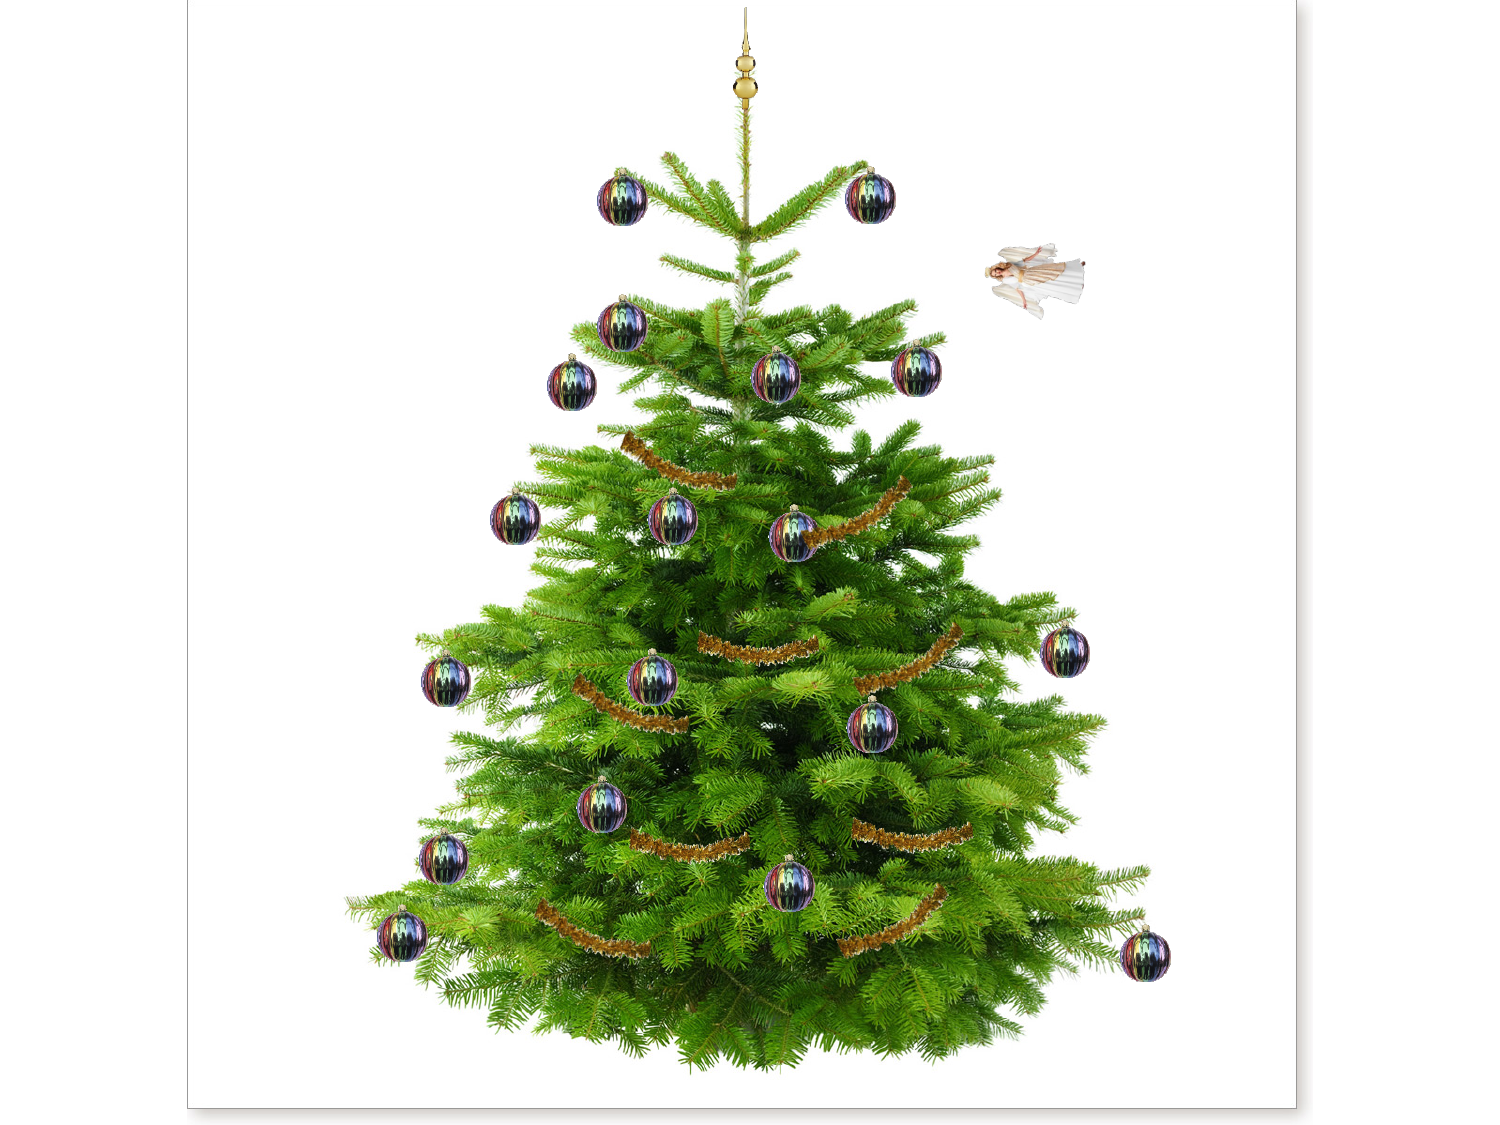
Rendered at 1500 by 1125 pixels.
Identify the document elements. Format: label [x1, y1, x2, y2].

picture [187, 0, 1313, 1125]
